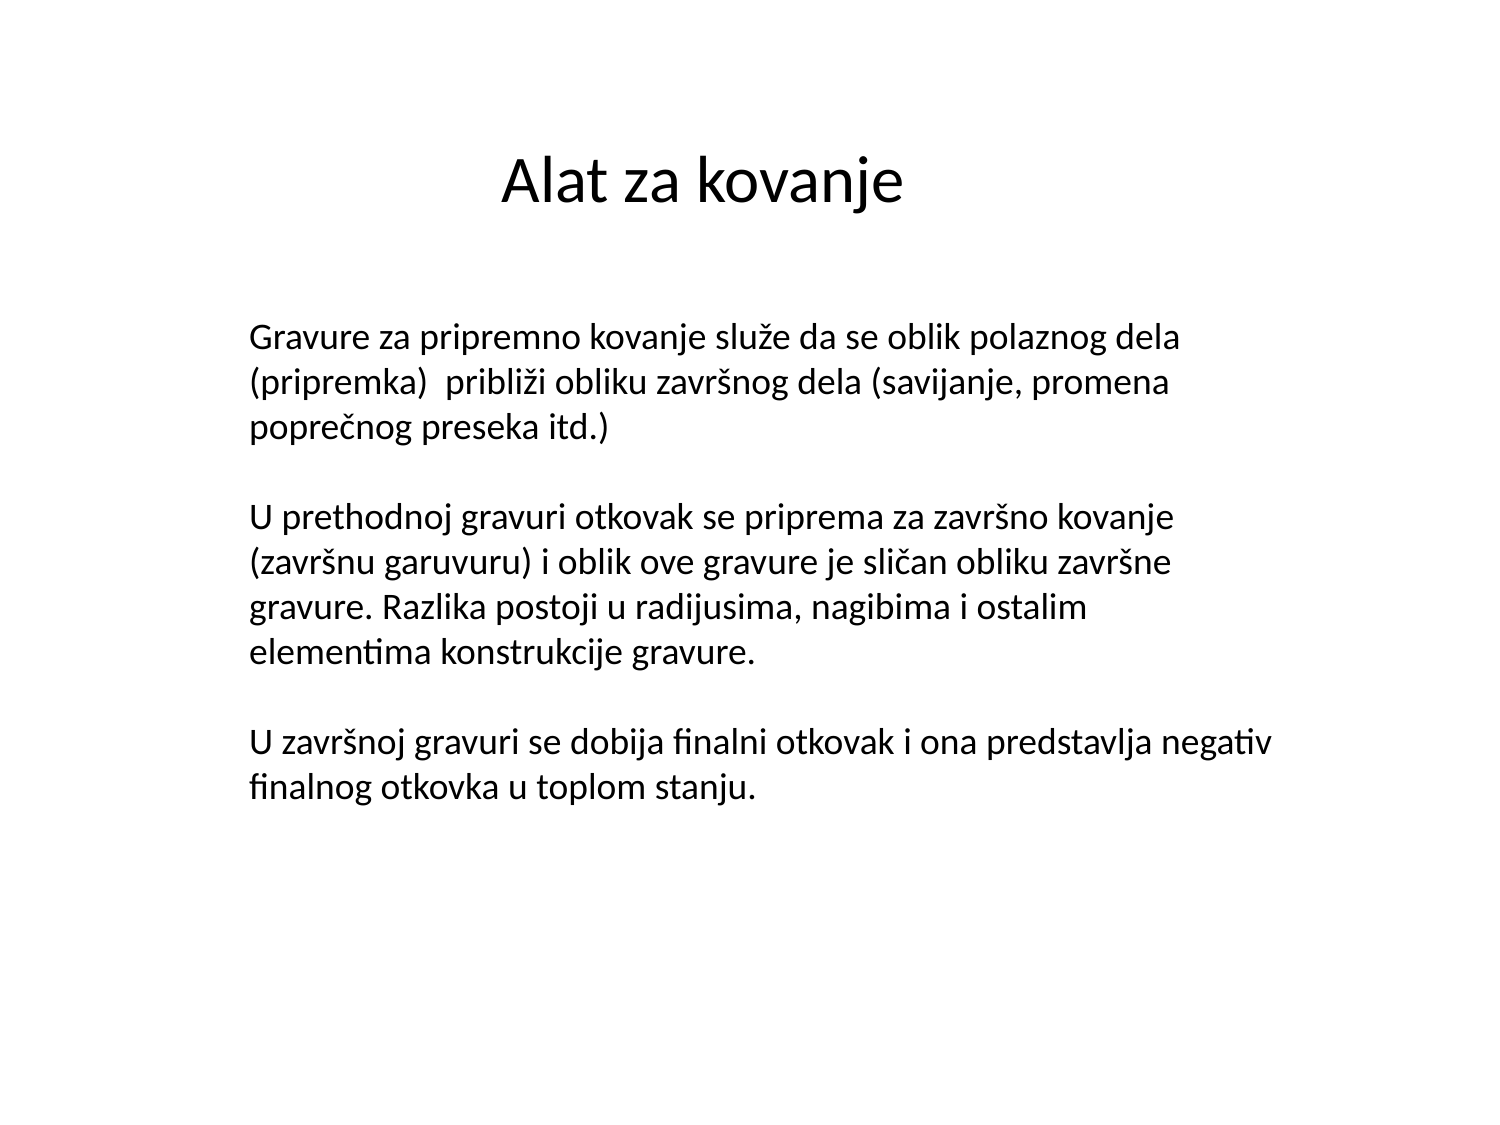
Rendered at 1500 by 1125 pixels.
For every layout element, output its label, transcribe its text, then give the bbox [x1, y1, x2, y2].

text_box Alat za kovanje [82, 128, 1325, 224]
text_box Gravure za pripremno kovanje služe da se oblik polaznog dela (pripremka) približi obliku završnog dela (savijanje, promena poprečnog preseka itd.) U prethodnoj gravuri otkovak se priprema za završno kovanje (završnu garuvuru) i oblik ove gravure je sličan obliku završne gravure. Razlika postoji u radijusima, nagibima i ostalim elementima konstrukcije gravure. U završnoj gravuri se dobija finalni otkovak i ona predstavlja negativ finalnog otkovka u toplom stanju. [234, 304, 1289, 815]
